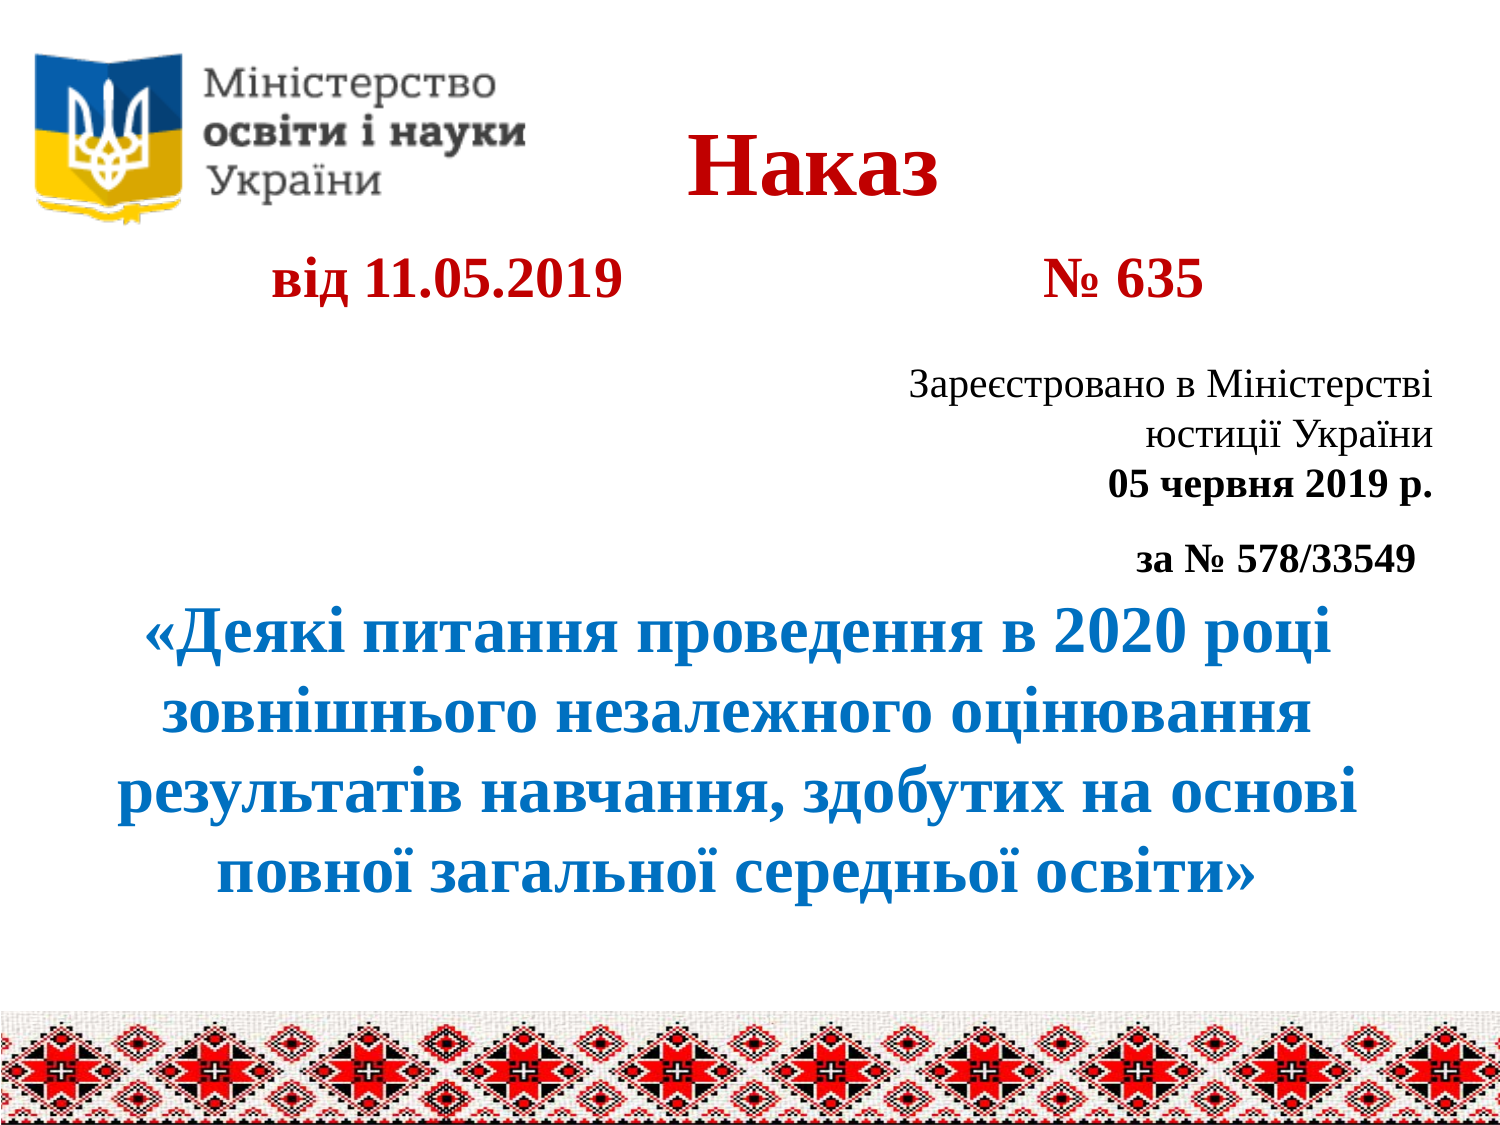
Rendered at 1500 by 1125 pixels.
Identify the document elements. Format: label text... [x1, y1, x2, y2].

title Наказ [608, 64, 1019, 231]
list від 11.05.2019 № 635 Зареєстровано в Міністерстві юстиції України 05 червня 2019 р. за № 578/33549 «Деякі питання проведення в 2020 році зовнішнього незалежного оцінювання результатів навчання, здобутих на основі повної загальної середньої освіти» [17, 231, 1459, 988]
picture [0, 1011, 1500, 1125]
picture [33, 18, 531, 253]
